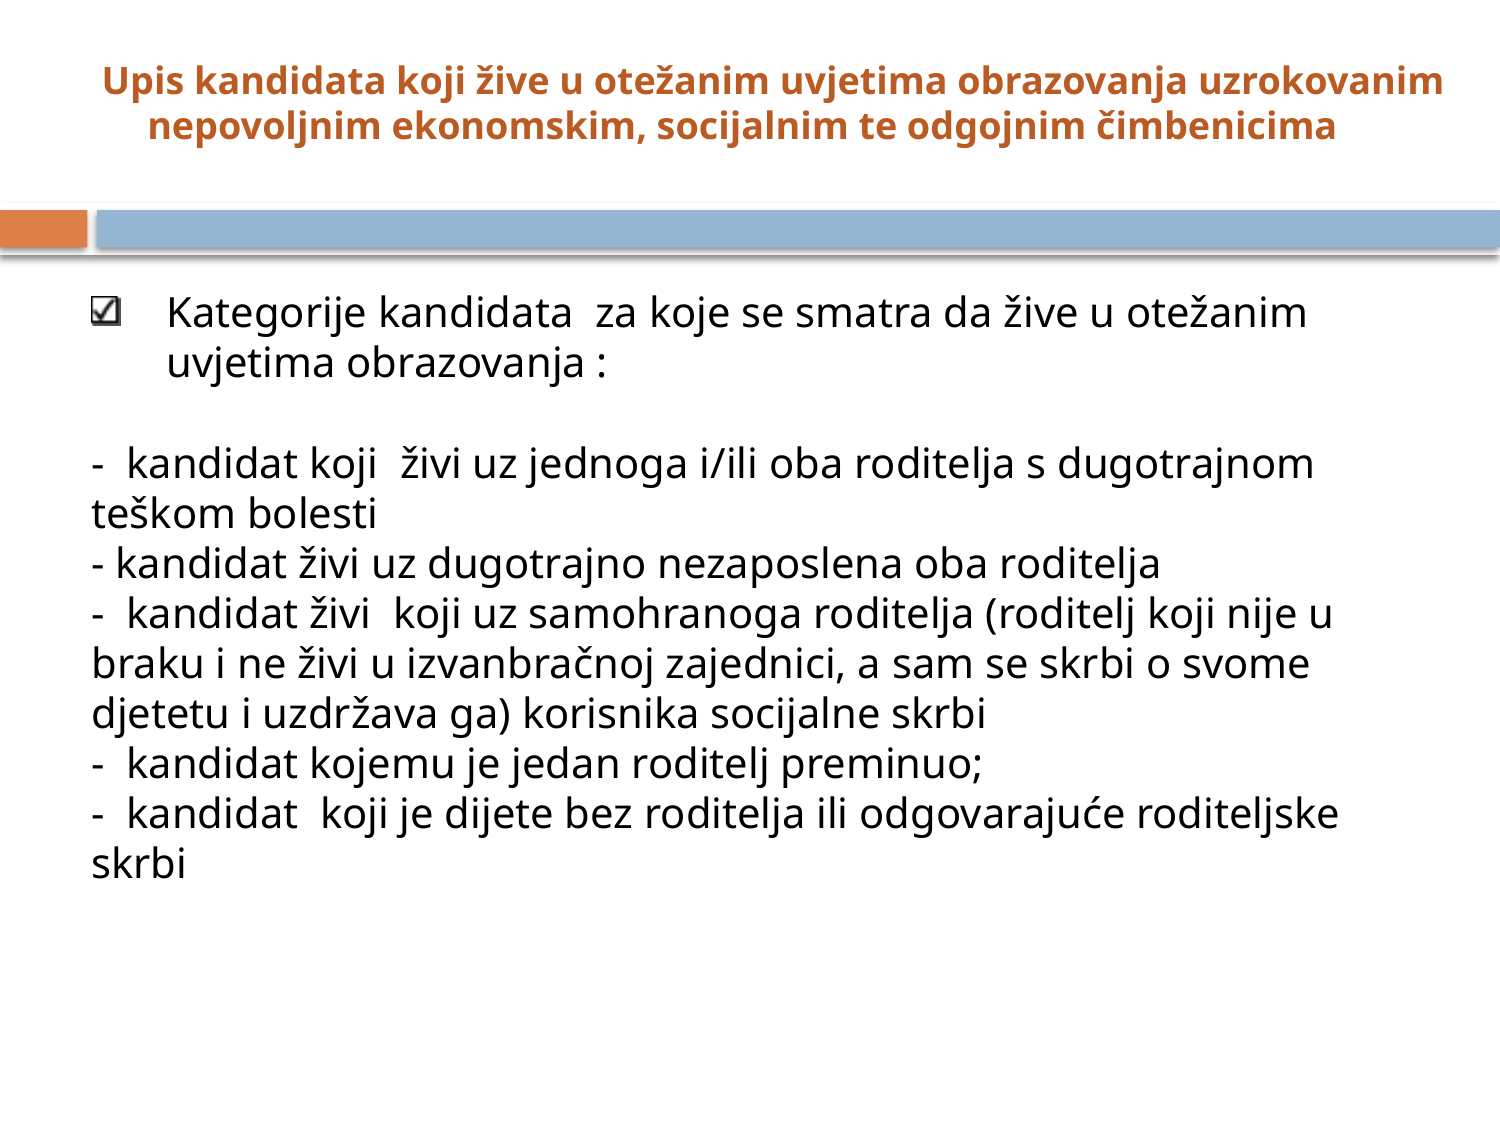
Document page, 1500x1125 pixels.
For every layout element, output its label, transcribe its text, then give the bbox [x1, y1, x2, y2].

title Upis kandidata koji žive u otežanim uvjetima obrazovanja uzrokovanim nepovoljnim ekonomskim, socijalnim te odgojnim čimbenicima [76, 30, 1461, 219]
picture [91, 296, 121, 326]
text_box Kategorije kandidata za koje se smatra da žive u otežanim uvjetima obrazovanja : - kandidat koji živi uz jednoga i/ili oba roditelja s dugotrajnom teškom bolesti - kandidat živi uz dugotrajno nezaposlena oba roditelja - kandidat živi koji uz samohranoga roditelja (roditelj koji nije u braku i ne živi u izvanbračnoj zajednici, a sam se skrbi o svome djetetu i uzdržava ga) korisnika socijalne skrbi - kandidat kojemu je jedan roditelj preminuo; - kandidat koji je dijete bez roditelja ili odgovarajuće roditeljske skrbi [76, 278, 1376, 939]
